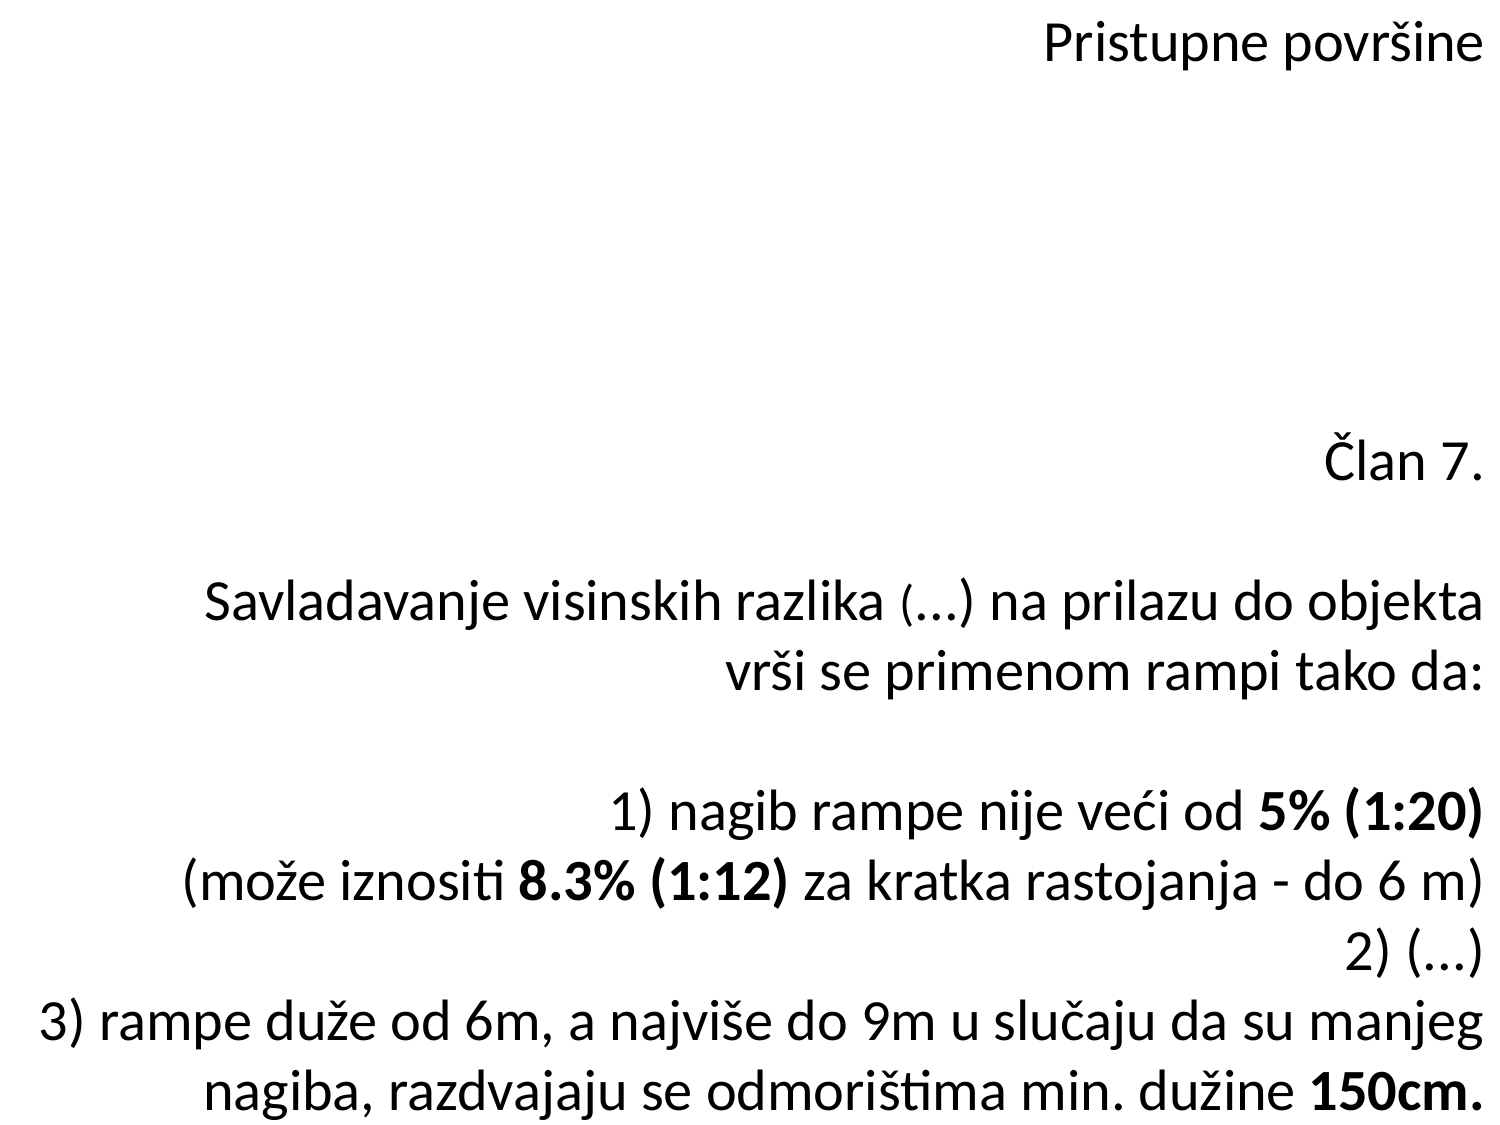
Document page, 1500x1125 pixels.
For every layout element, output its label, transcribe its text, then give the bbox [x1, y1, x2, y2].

title Pristupne površine Član 7. Savladavanje visinskih razlika (...) na prilazu do objekta vrši se primenom rampi tako da: 1) nagib rampe nije veći od 5% (1:20) (može iznositi 8.3% (1:12) za kratka rastojanja - do 6 m) 2) (...) 3) rampe duže od 6m, a najviše do 9m u slučaju da su manjeg nagiba, razdvajaju se odmorištima min. dužine 150cm. [0, 0, 1500, 1125]
